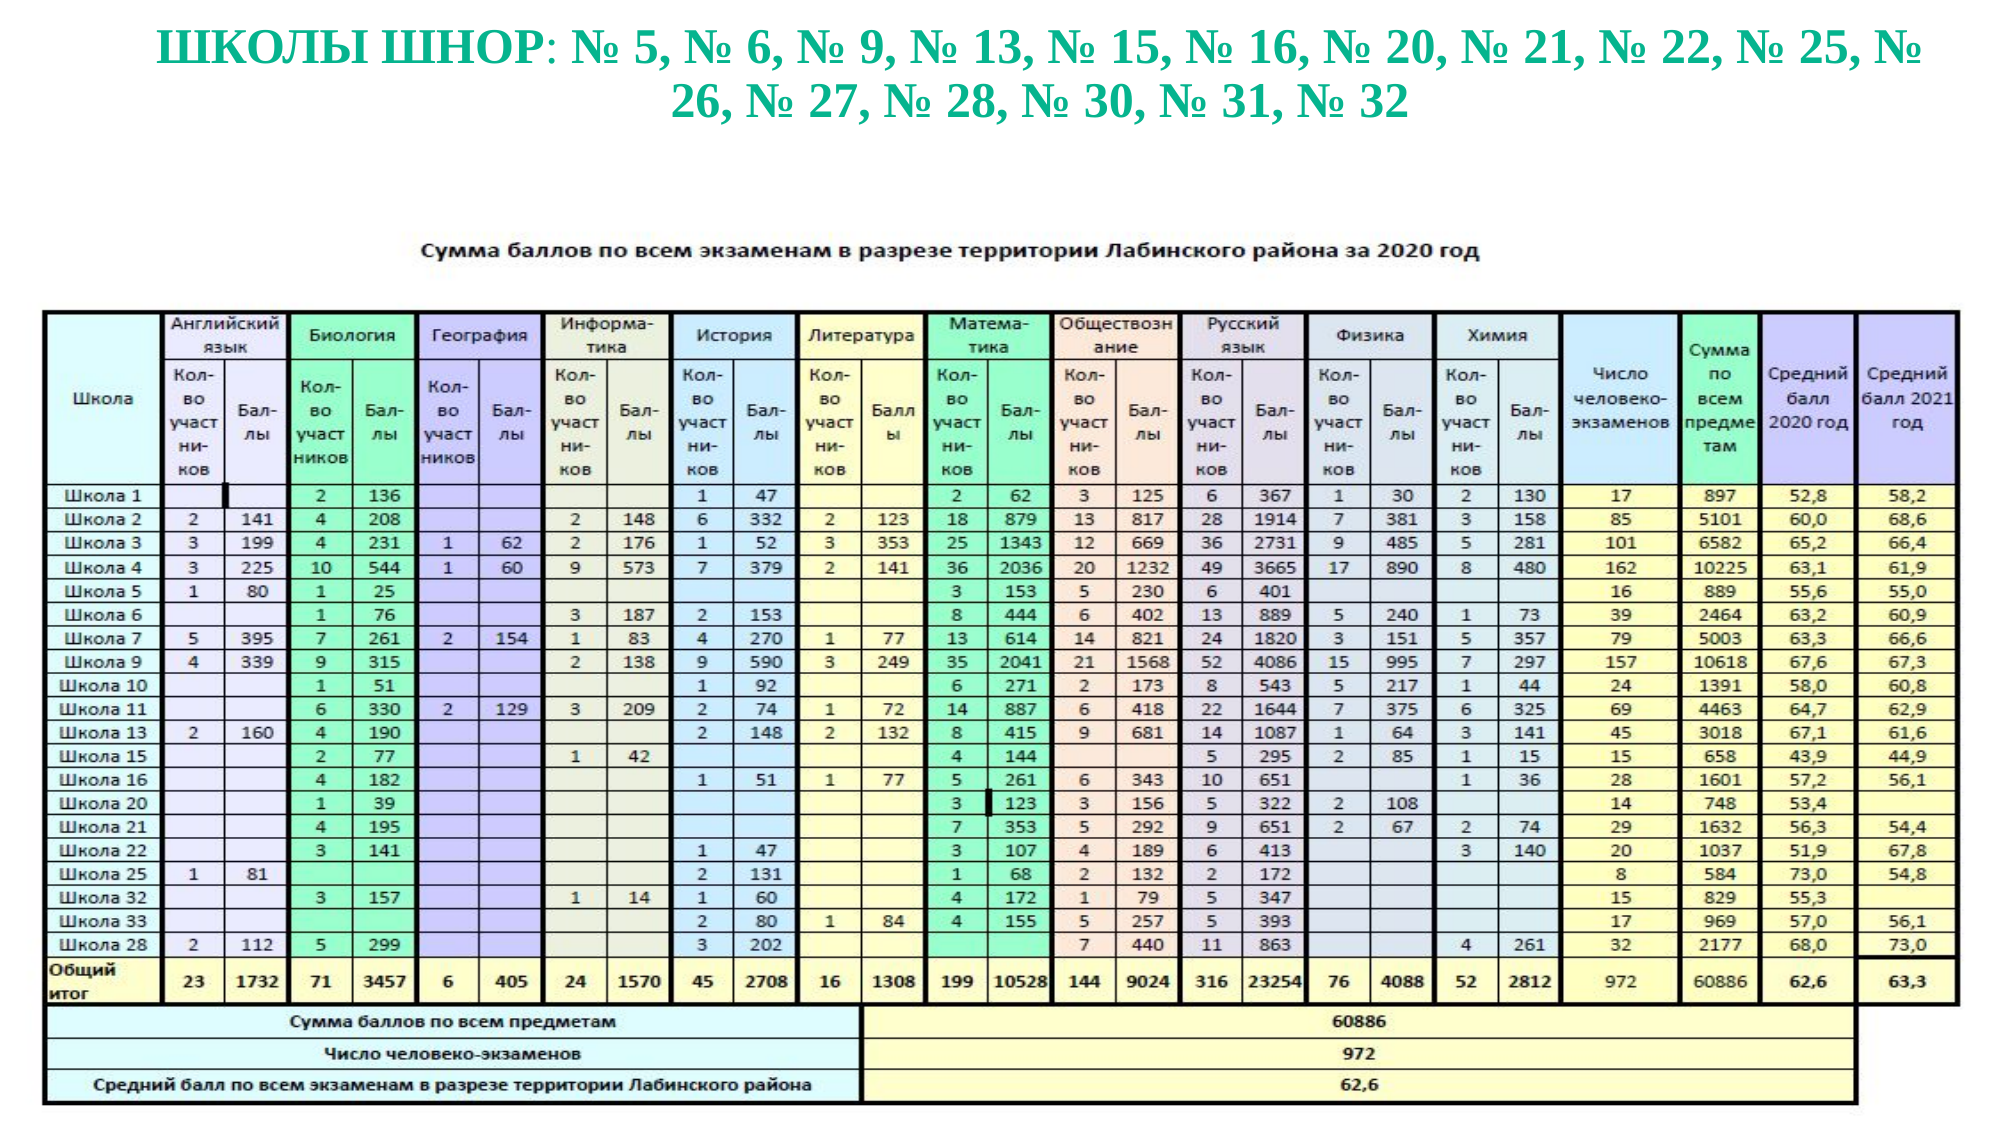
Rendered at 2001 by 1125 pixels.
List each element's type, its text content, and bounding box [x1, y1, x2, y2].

picture [0, 138, 2000, 1125]
title ШКОЛЫ ШНОР: № 5, № 6, № 9, № 13, № 15, № 16, № 20, № 21, № 22, № 25, № 26, № 27, № 28, № 30, № 31, № 32 [135, 35, 1945, 114]
